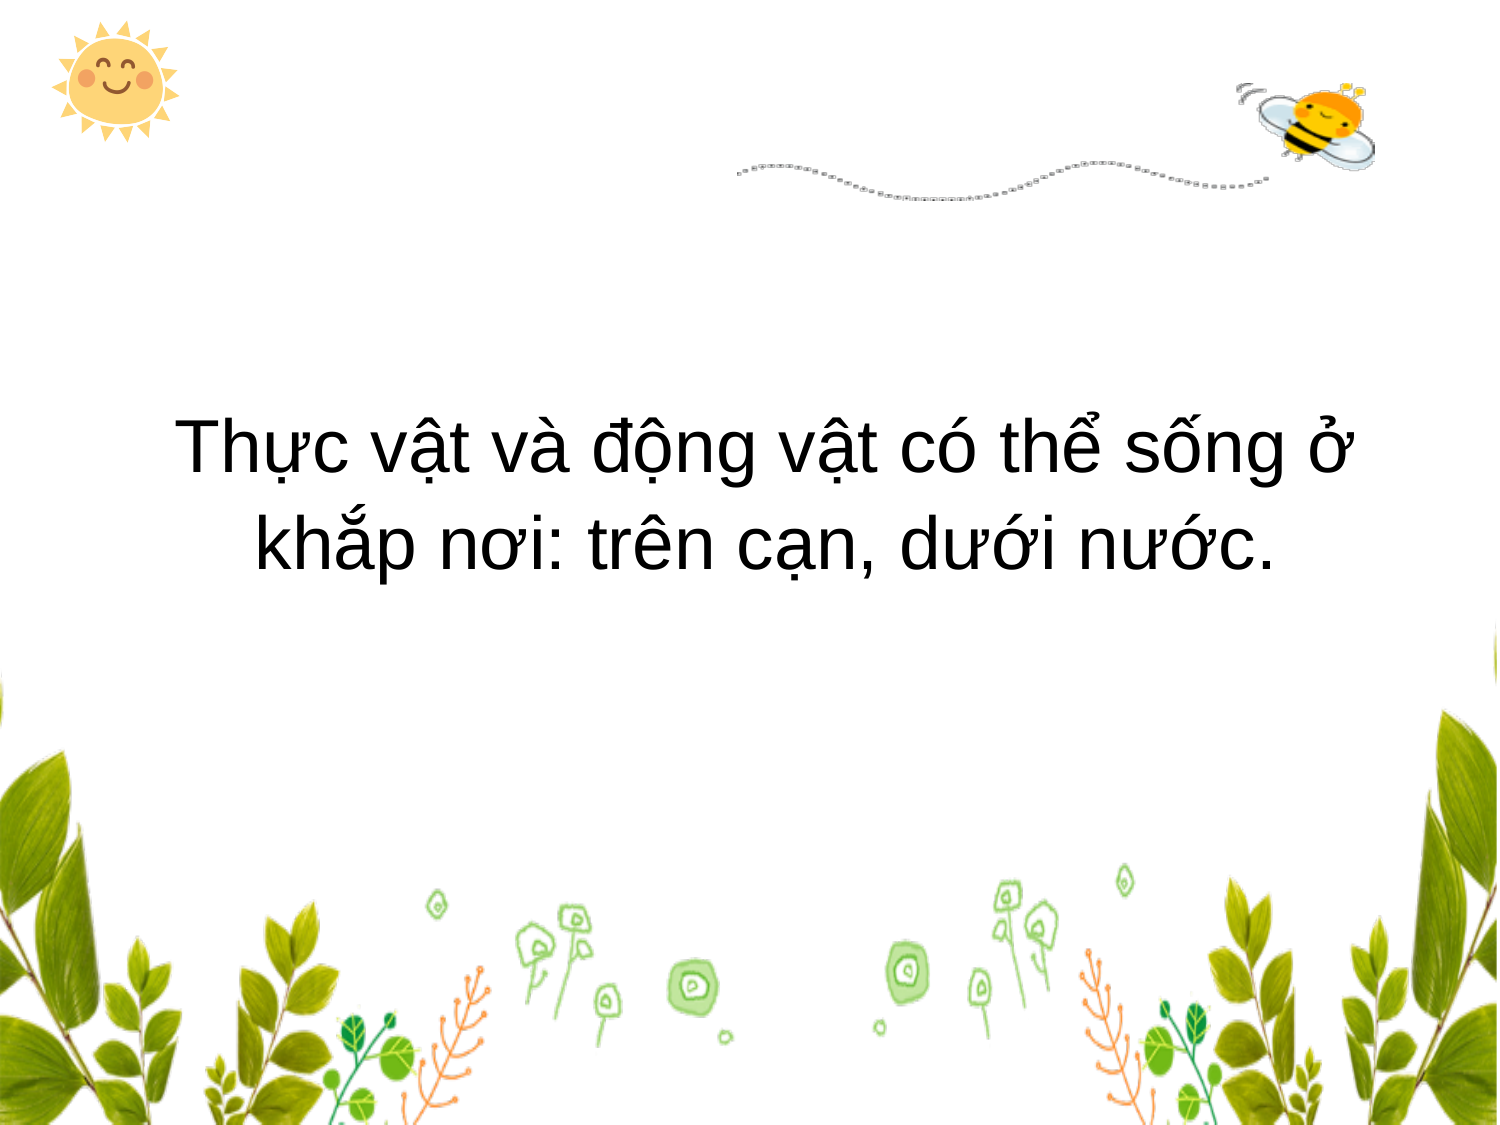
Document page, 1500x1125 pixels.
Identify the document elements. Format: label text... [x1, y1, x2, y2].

text_box Thực vật và động vật có thể sống ở khắp nơi: trên cạn, dưới nước. [150, 384, 1383, 592]
picture [51, 19, 181, 143]
picture [737, 83, 1376, 201]
picture [0, 598, 1497, 1125]
